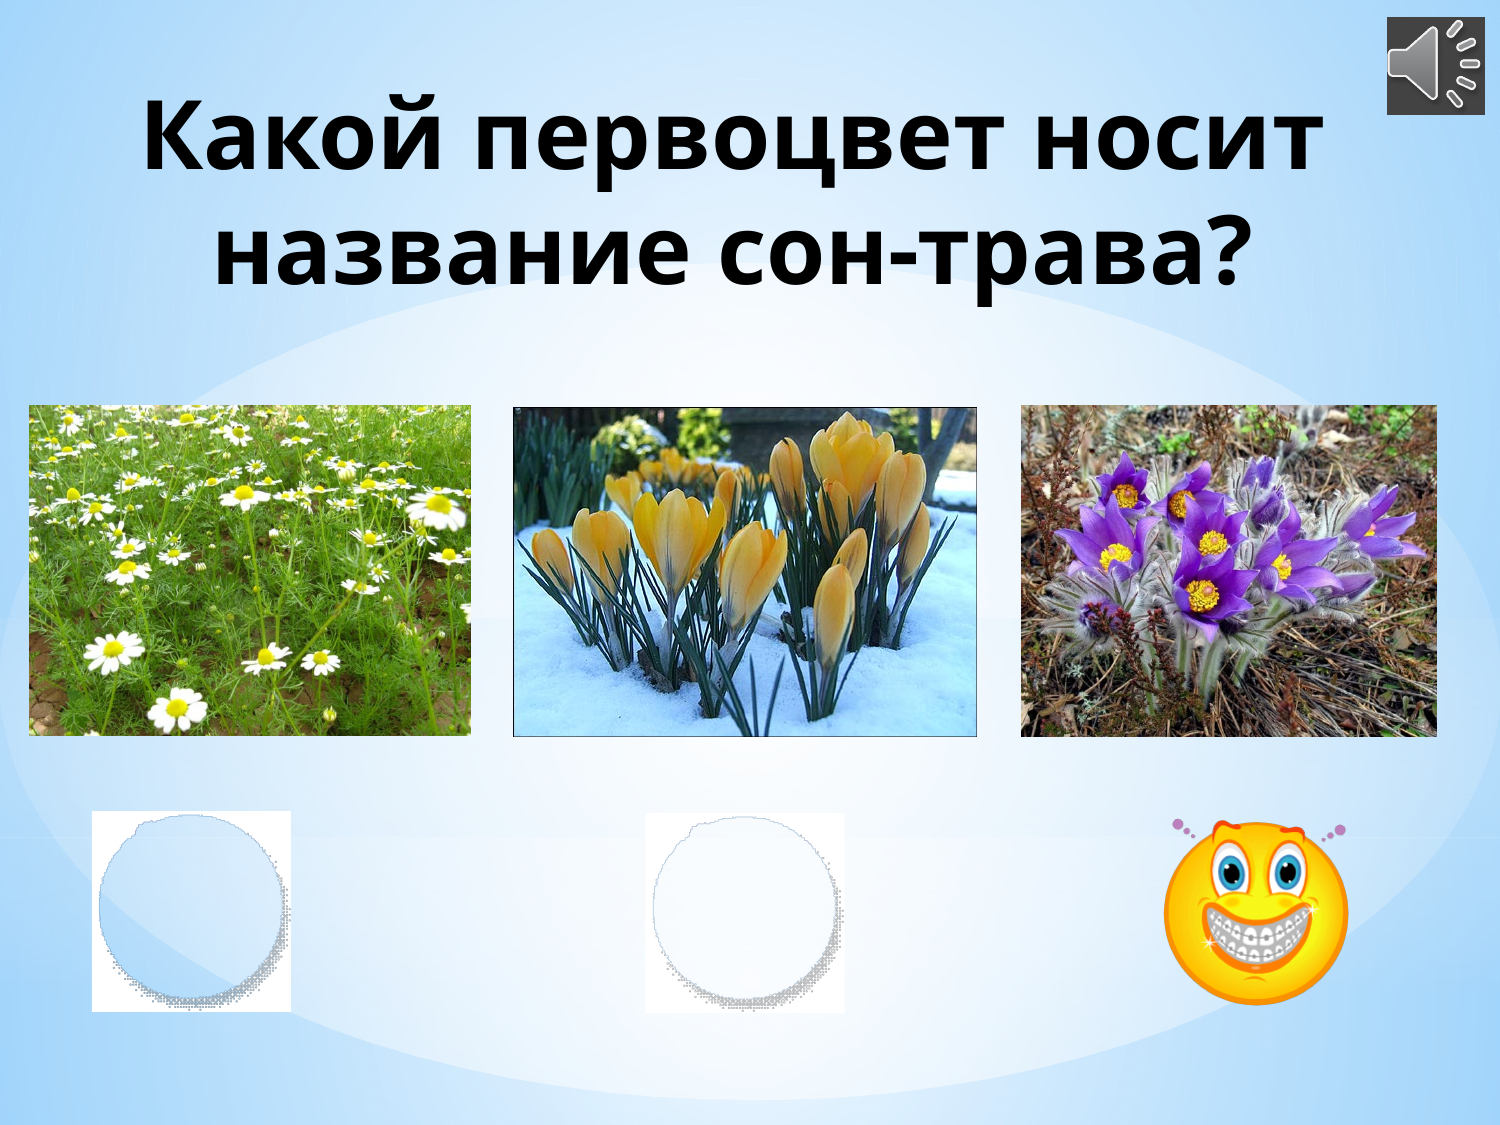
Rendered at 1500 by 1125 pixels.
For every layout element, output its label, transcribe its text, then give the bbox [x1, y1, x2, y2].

picture [91, 811, 292, 1012]
picture [1163, 818, 1350, 1008]
title Какой первоцвет носит название сон-трава? [53, 66, 1412, 254]
picture [29, 404, 471, 736]
picture [645, 812, 845, 1013]
picture [513, 406, 977, 738]
picture [1021, 404, 1437, 738]
picture [1386, 16, 1487, 117]
